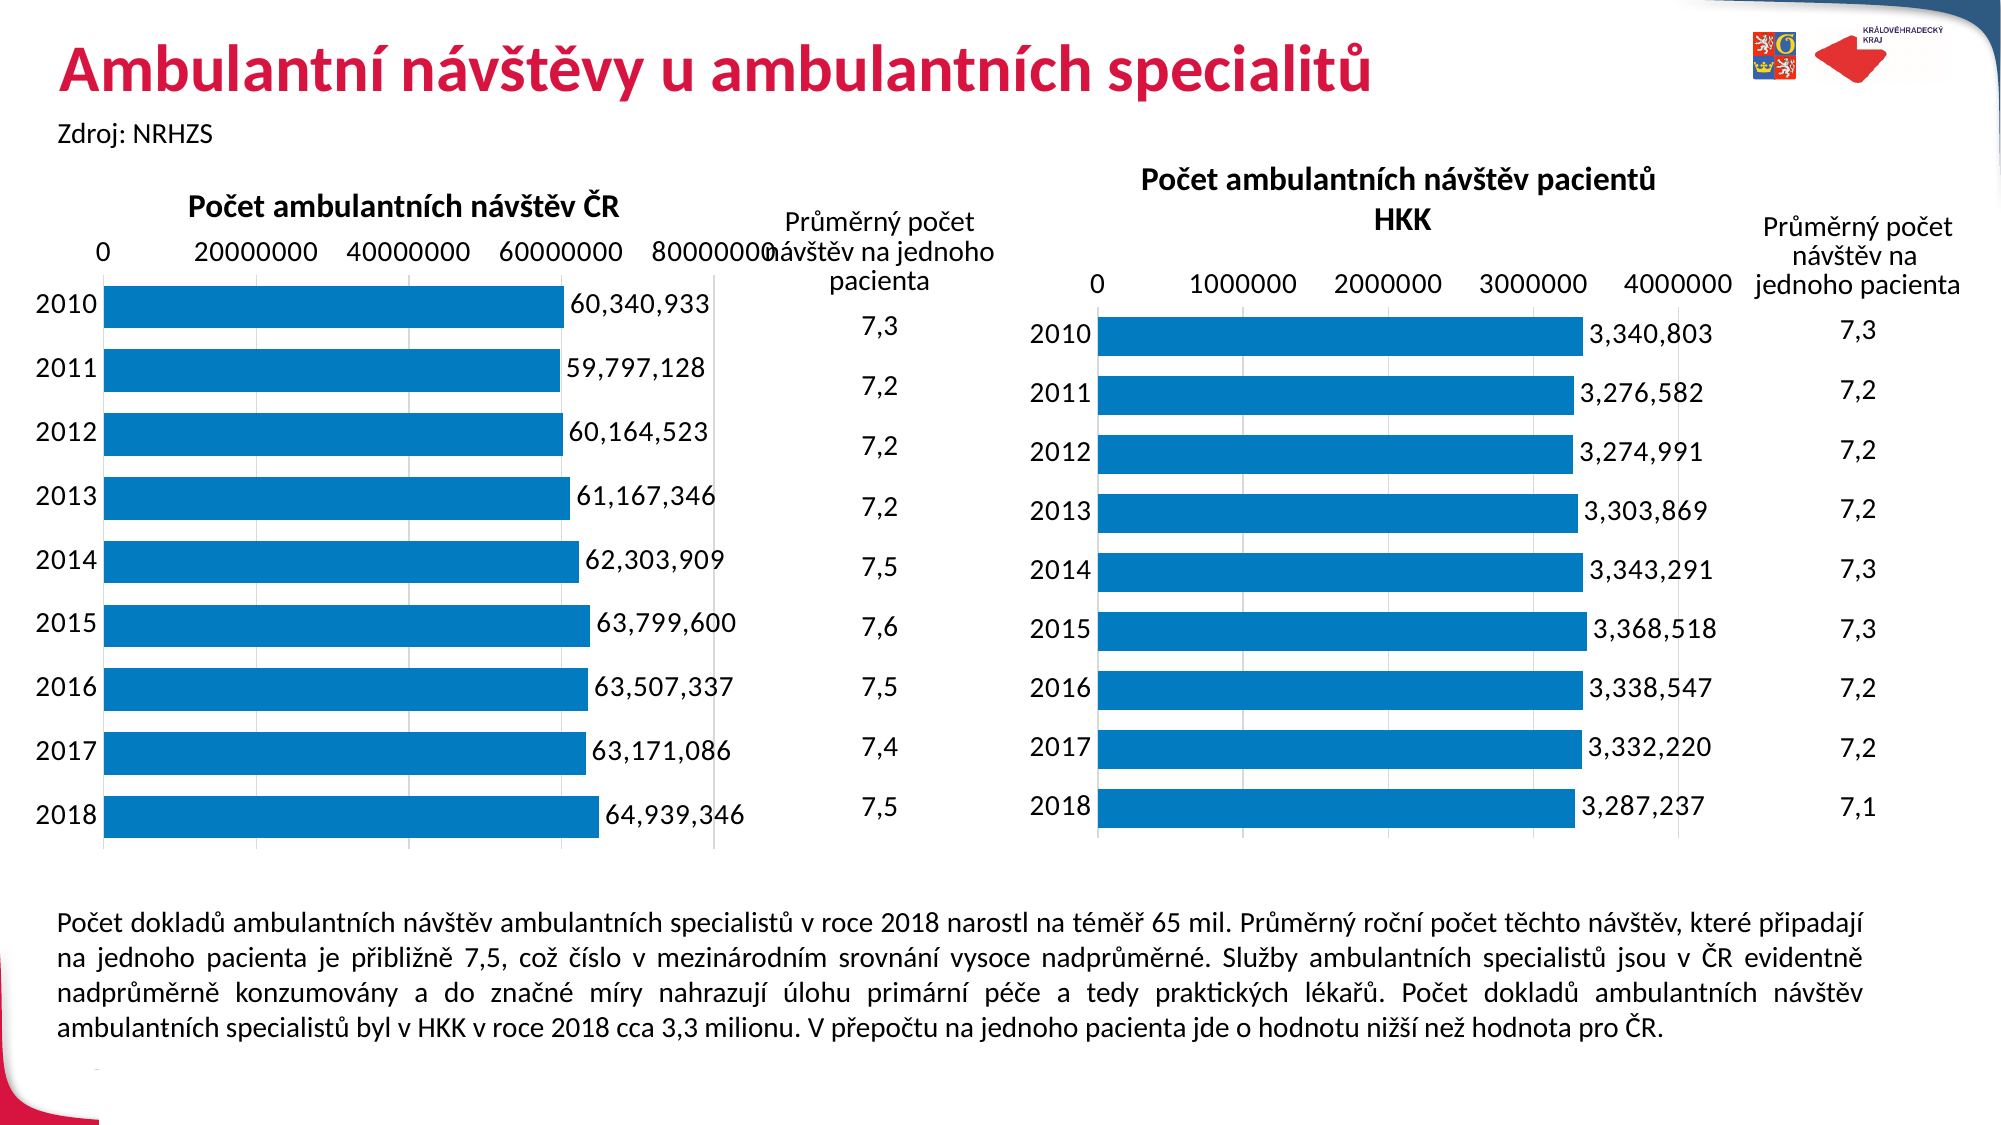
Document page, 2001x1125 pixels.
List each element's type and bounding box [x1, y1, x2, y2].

chart [19, 226, 793, 862]
table_cell [1736, 302, 1988, 838]
picture [94, 1054, 98, 1079]
table_header [1728, 130, 1988, 302]
picture [1815, 26, 1943, 83]
chart [1011, 232, 1736, 839]
text_box [1094, 150, 1711, 232]
table_cell [793, 298, 997, 838]
text_box [42, 107, 660, 226]
picture [1770, 32, 1796, 80]
title [44, 26, 1770, 130]
table_header [763, 130, 997, 298]
text_box [42, 895, 2000, 1125]
